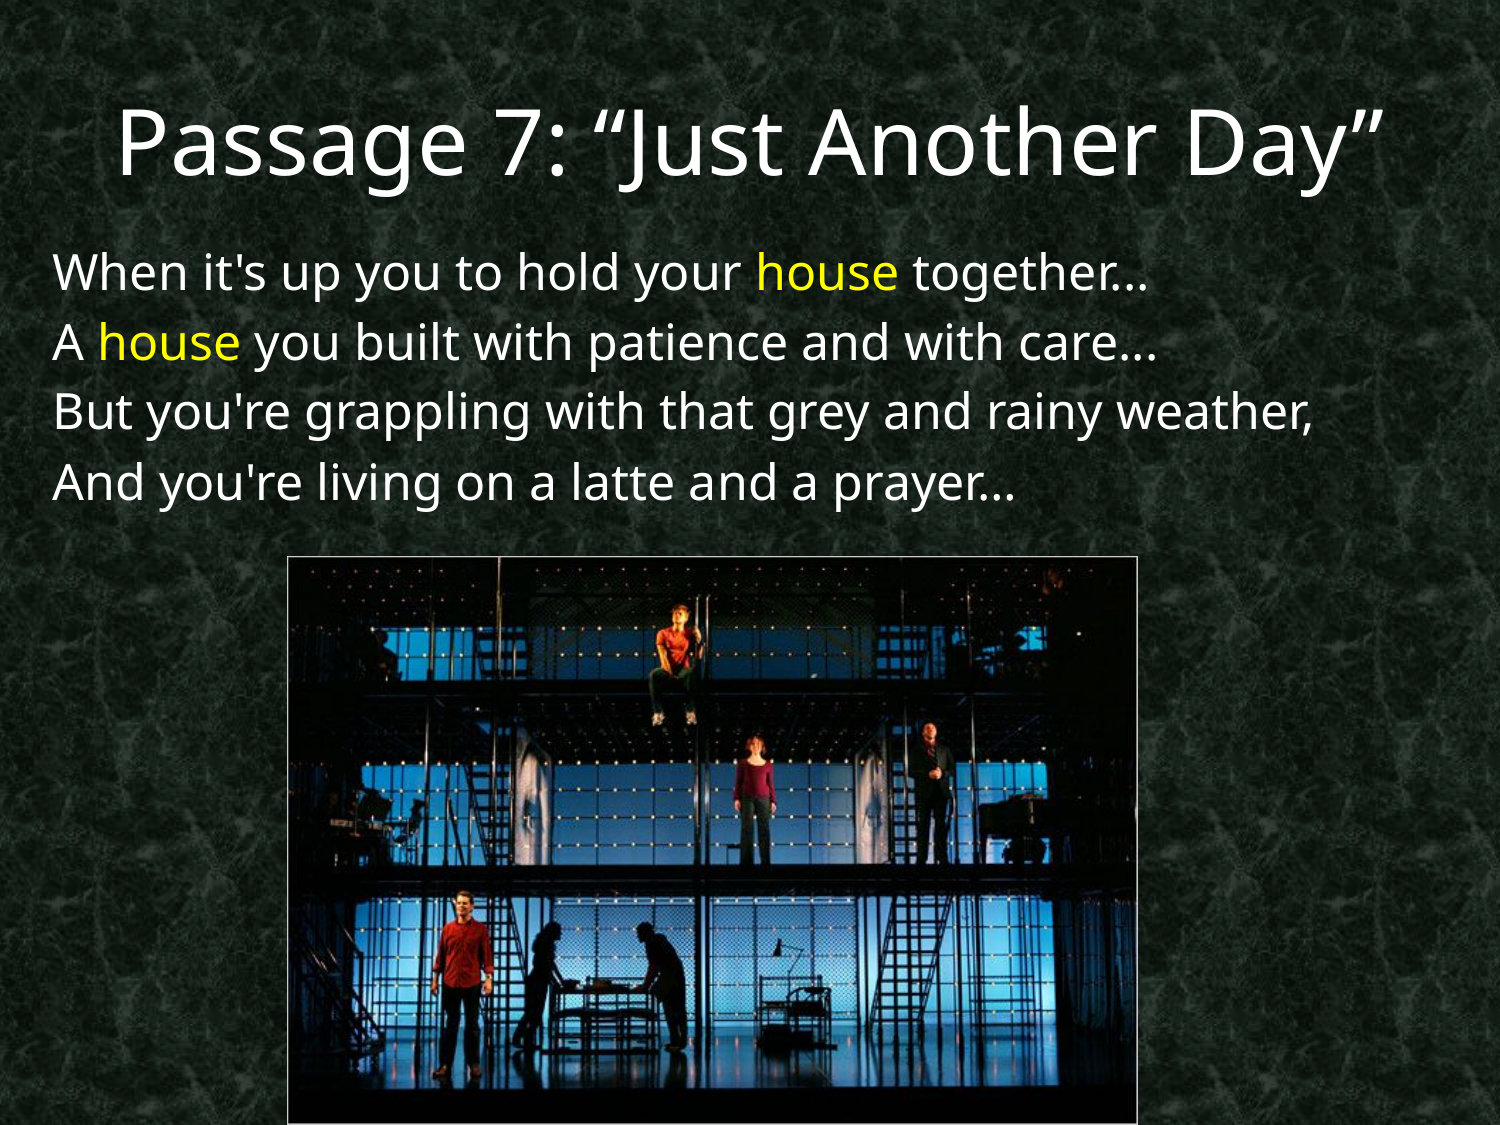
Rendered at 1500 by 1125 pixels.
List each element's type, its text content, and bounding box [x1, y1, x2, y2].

picture [0, 0, 1500, 1125]
title Passage 7: “Just Another Day” [75, 45, 1425, 232]
list When it's up you to hold your house together... A house you built with patience and with care... But you're grappling with that grey and rainy weather, And you're living on a latte and a prayer… [37, 232, 1500, 975]
